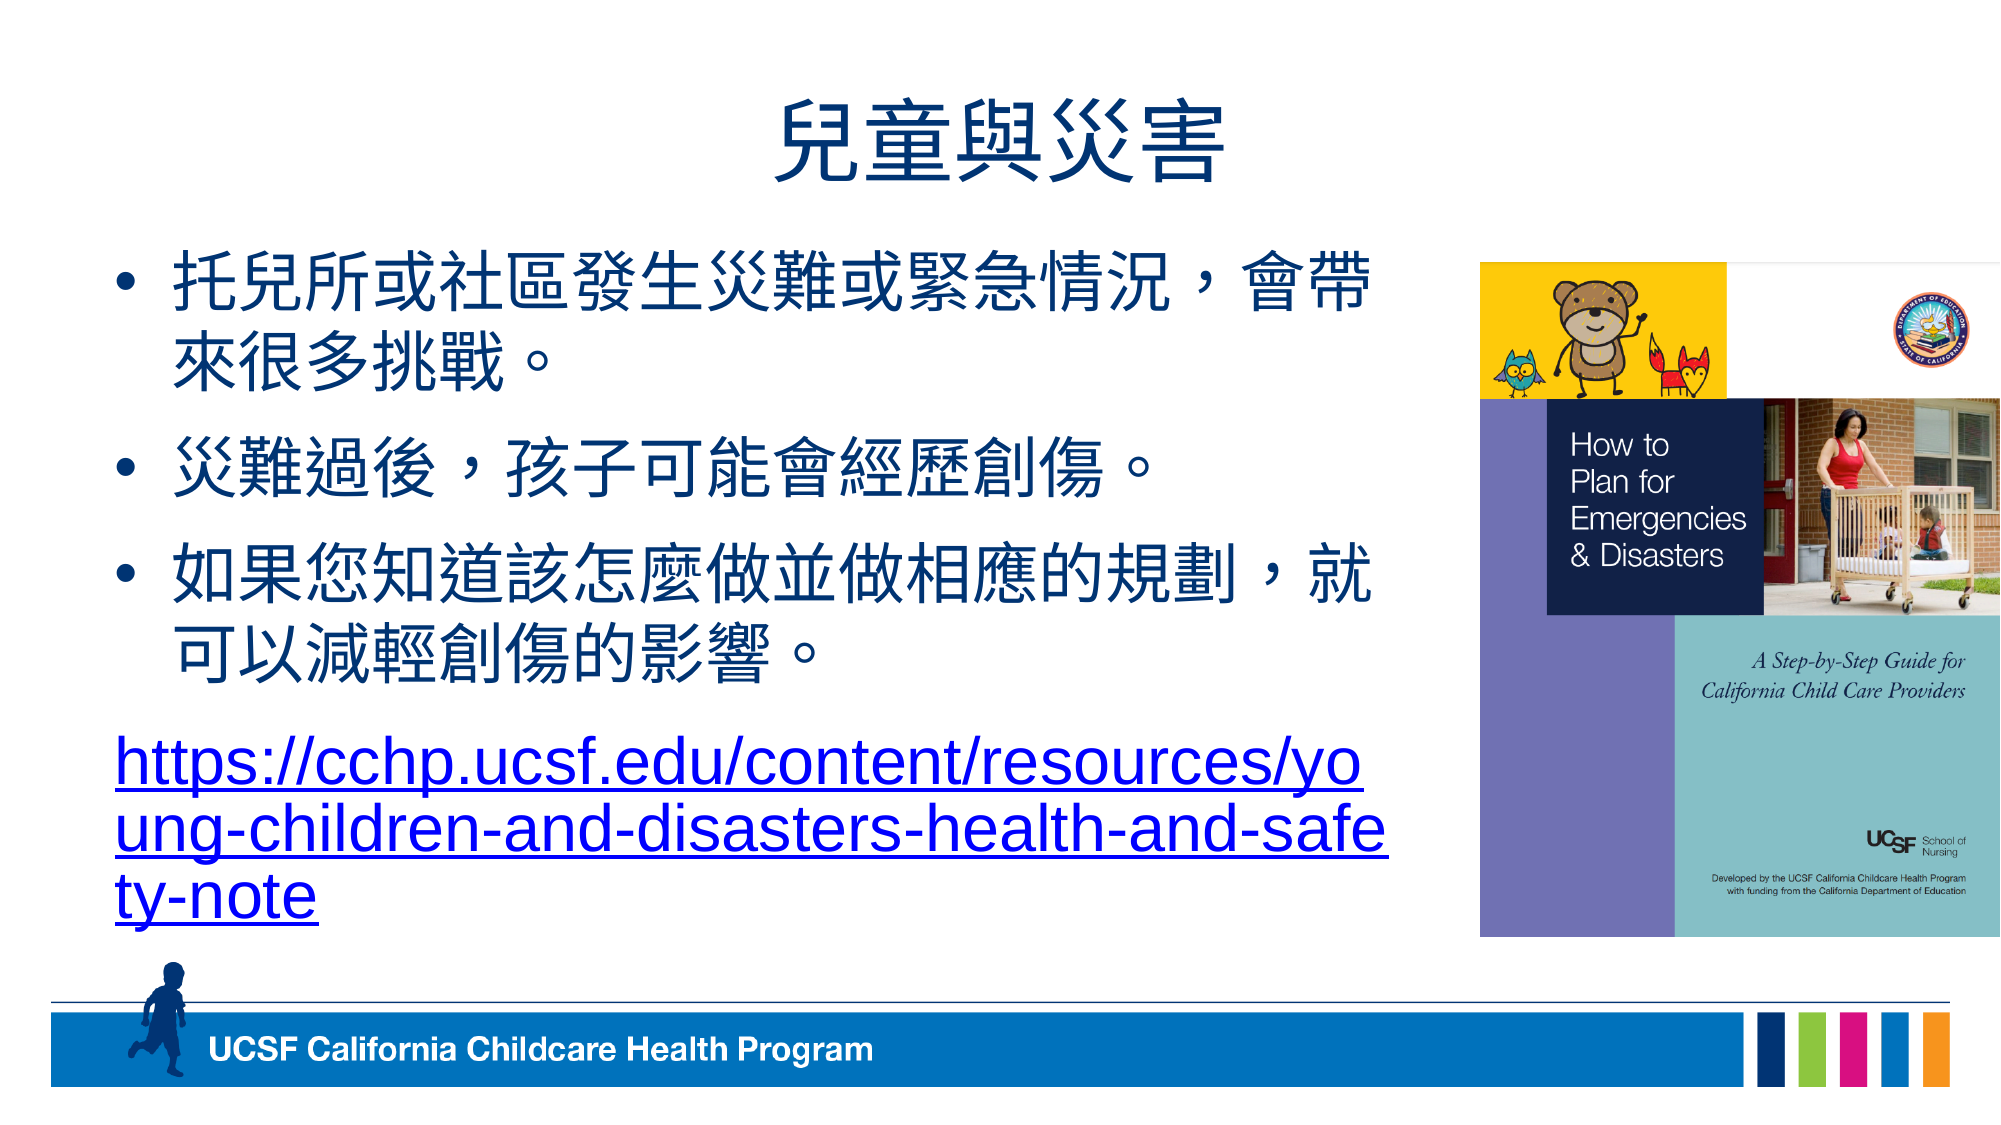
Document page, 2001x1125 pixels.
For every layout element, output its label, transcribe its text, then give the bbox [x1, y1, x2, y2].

list 托兒所或社區發生災難或緊急情況，會帶來很多挑戰。 災難過後，孩子可能會經歷創傷。 如果您知道該怎麼做並做相應的規劃，就可以減輕創傷的影響。 https://cchp.ucsf.edu/content/resources/young-children-and-disasters-health-and-safety-note [99, 232, 1406, 975]
title 兒童與災害 [99, 45, 1900, 233]
picture [51, 962, 1950, 1087]
picture [1479, 262, 2000, 937]
